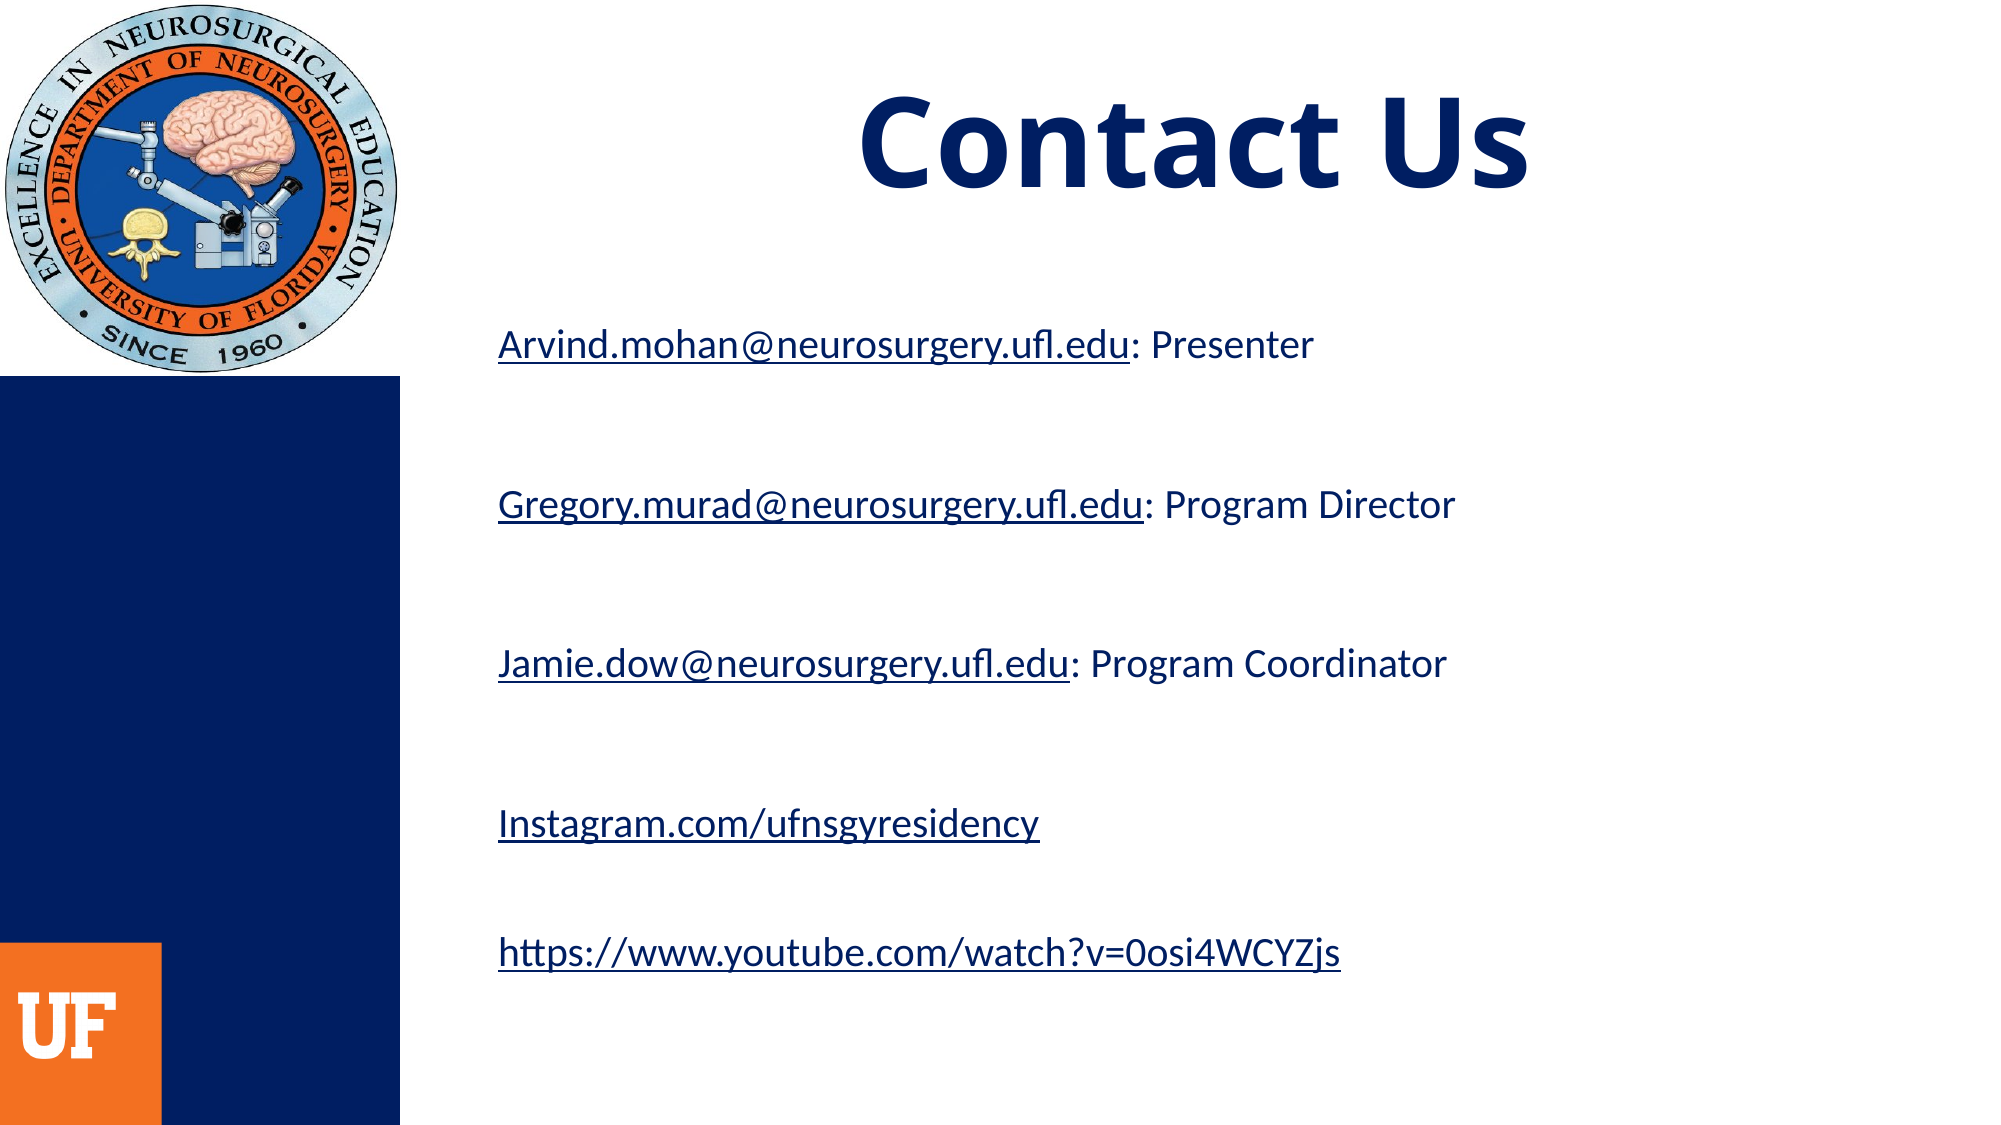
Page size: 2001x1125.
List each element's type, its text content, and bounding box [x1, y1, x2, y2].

text_box [0, 942, 163, 1125]
title Contact Us [471, 59, 1917, 222]
picture [0, 0, 401, 376]
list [471, 257, 1918, 1071]
picture [17, 992, 116, 1059]
